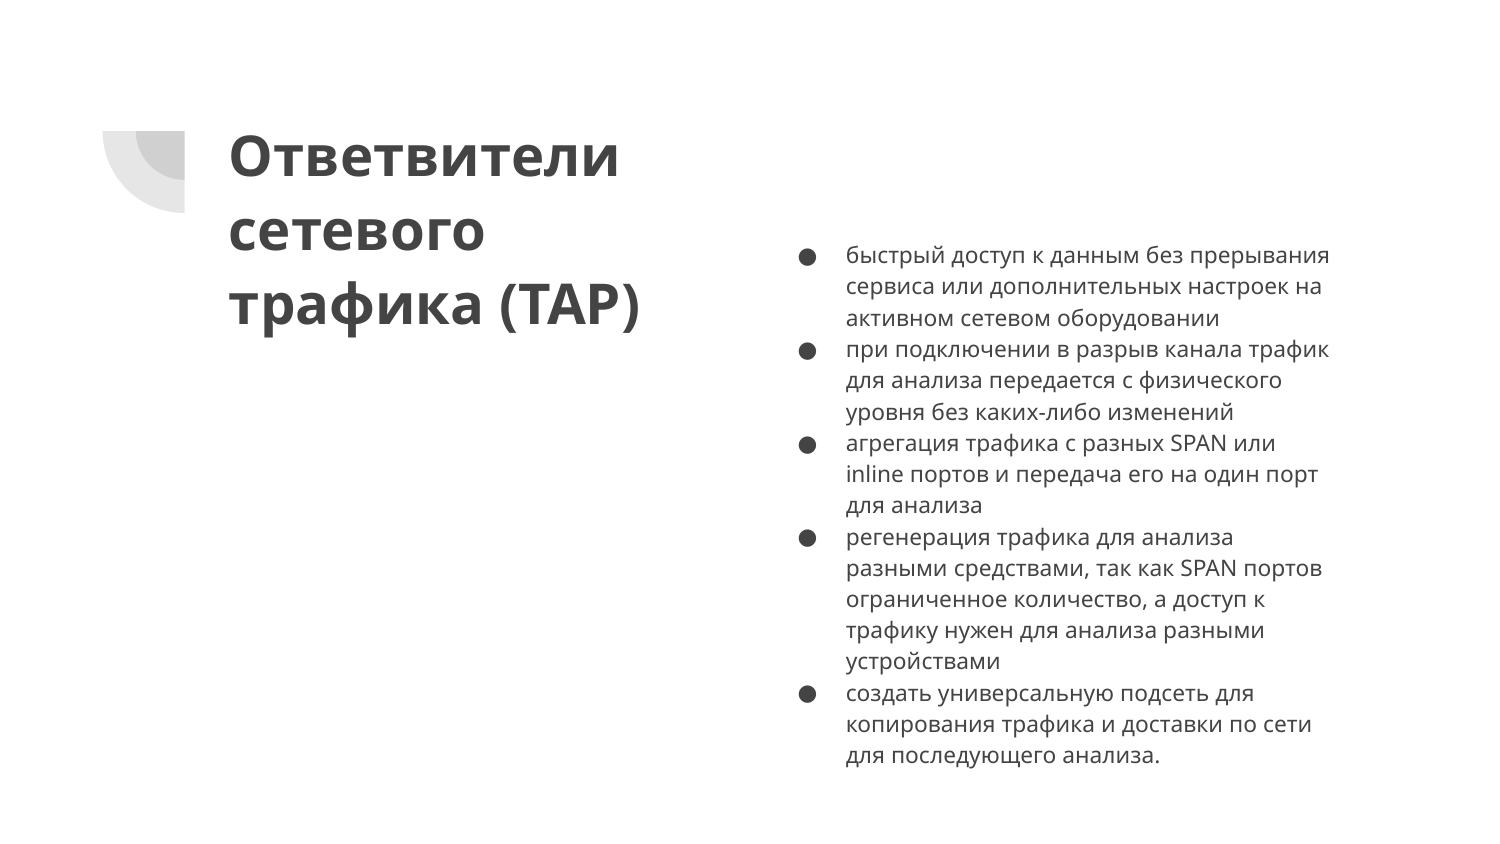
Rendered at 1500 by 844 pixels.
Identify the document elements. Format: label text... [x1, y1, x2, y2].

list быстрый доступ к данным без прерывания сервиса или дополнительных настроек на активном сетевом оборудовании при подключении в разрыв канала трафик для анализа передается с физического уровня без каких-либо изменений агрегация трафика с разных SPAN или inline портов и передача его на один порт для анализа регенерация трафика для анализа разными средствами, так как SPAN портов ограниченное количество, а доступ к трафику нужен для анализа разными устройствами создать универсальную подсеть для копирования трафика и доставки по сети для последующего анализа. [757, 222, 1353, 793]
title Ответвители сетевого трафика (TAP) [213, 98, 758, 359]
